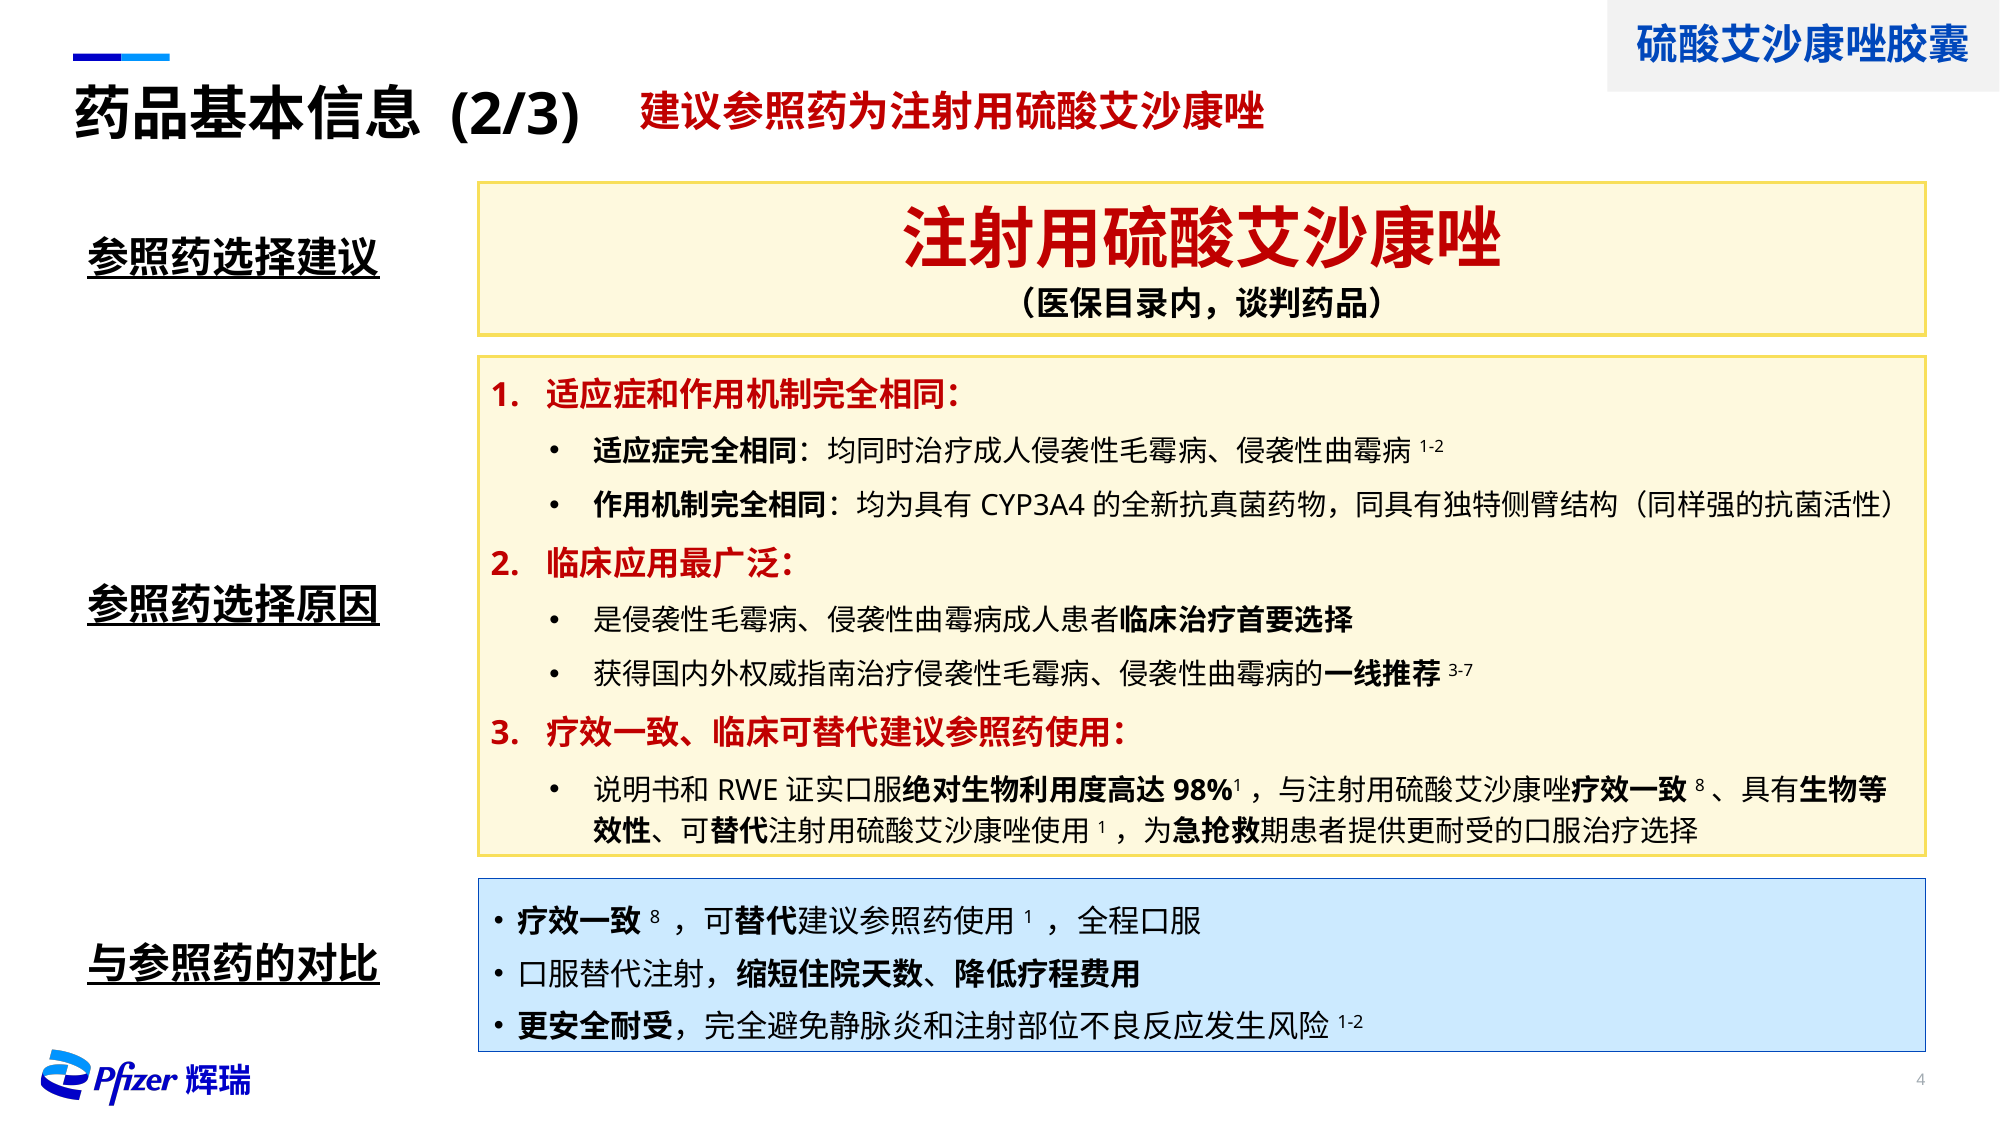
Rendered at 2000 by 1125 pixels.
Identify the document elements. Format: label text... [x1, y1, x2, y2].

text_box 与参照药的对比 [120, 940, 347, 991]
text_box 适应症和作用机制完全相同： 适应症完全相同：均同时治疗成人侵袭性毛霉病、侵袭性曲霉病1-2 作用机制完全相同：均为具有CYP3A4的全新抗真菌药物，同具有独特侧臂结构（同样强的抗菌活性） 临床应用最广泛： 是侵袭性毛霉病、侵袭性曲霉病成人患者临床治疗首要选择 获得国内外权威指南治疗侵袭性毛霉病、侵袭性曲霉病的一线推荐3-7 疗效一致、临床可替代建议参照药使用： 说明书和RWE证实口服绝对生物利用度高达98%1，与注射用硫酸艾沙康唑疗效一致8、具有生物等效性、可替代注射用硫酸艾沙康唑使用1，为急抢救期患者提供更耐受的口服治疗选择 [478, 356, 1926, 856]
title 药品基本信息 (2/3) [73, 79, 1926, 155]
text_box 注射用硫酸艾沙康唑 （医保目录内，谈判药品） [478, 182, 1926, 335]
text_box 硫酸艾沙康唑胶囊 [1607, 0, 2000, 92]
text_box 参照药选择原因 [120, 581, 347, 632]
text_box 参照药选择建议 [120, 233, 347, 284]
text_box 疗效一致8 ，可替代建议参照药使用1 ，全程口服 口服替代注射，缩短住院天数、降低疗程费用 更安全耐受，完全避免静脉炎和注射部位不良反应发生风险1-2 [478, 878, 1926, 1052]
text_box 建议参照药为注射用硫酸艾沙康唑 [631, 99, 1926, 127]
